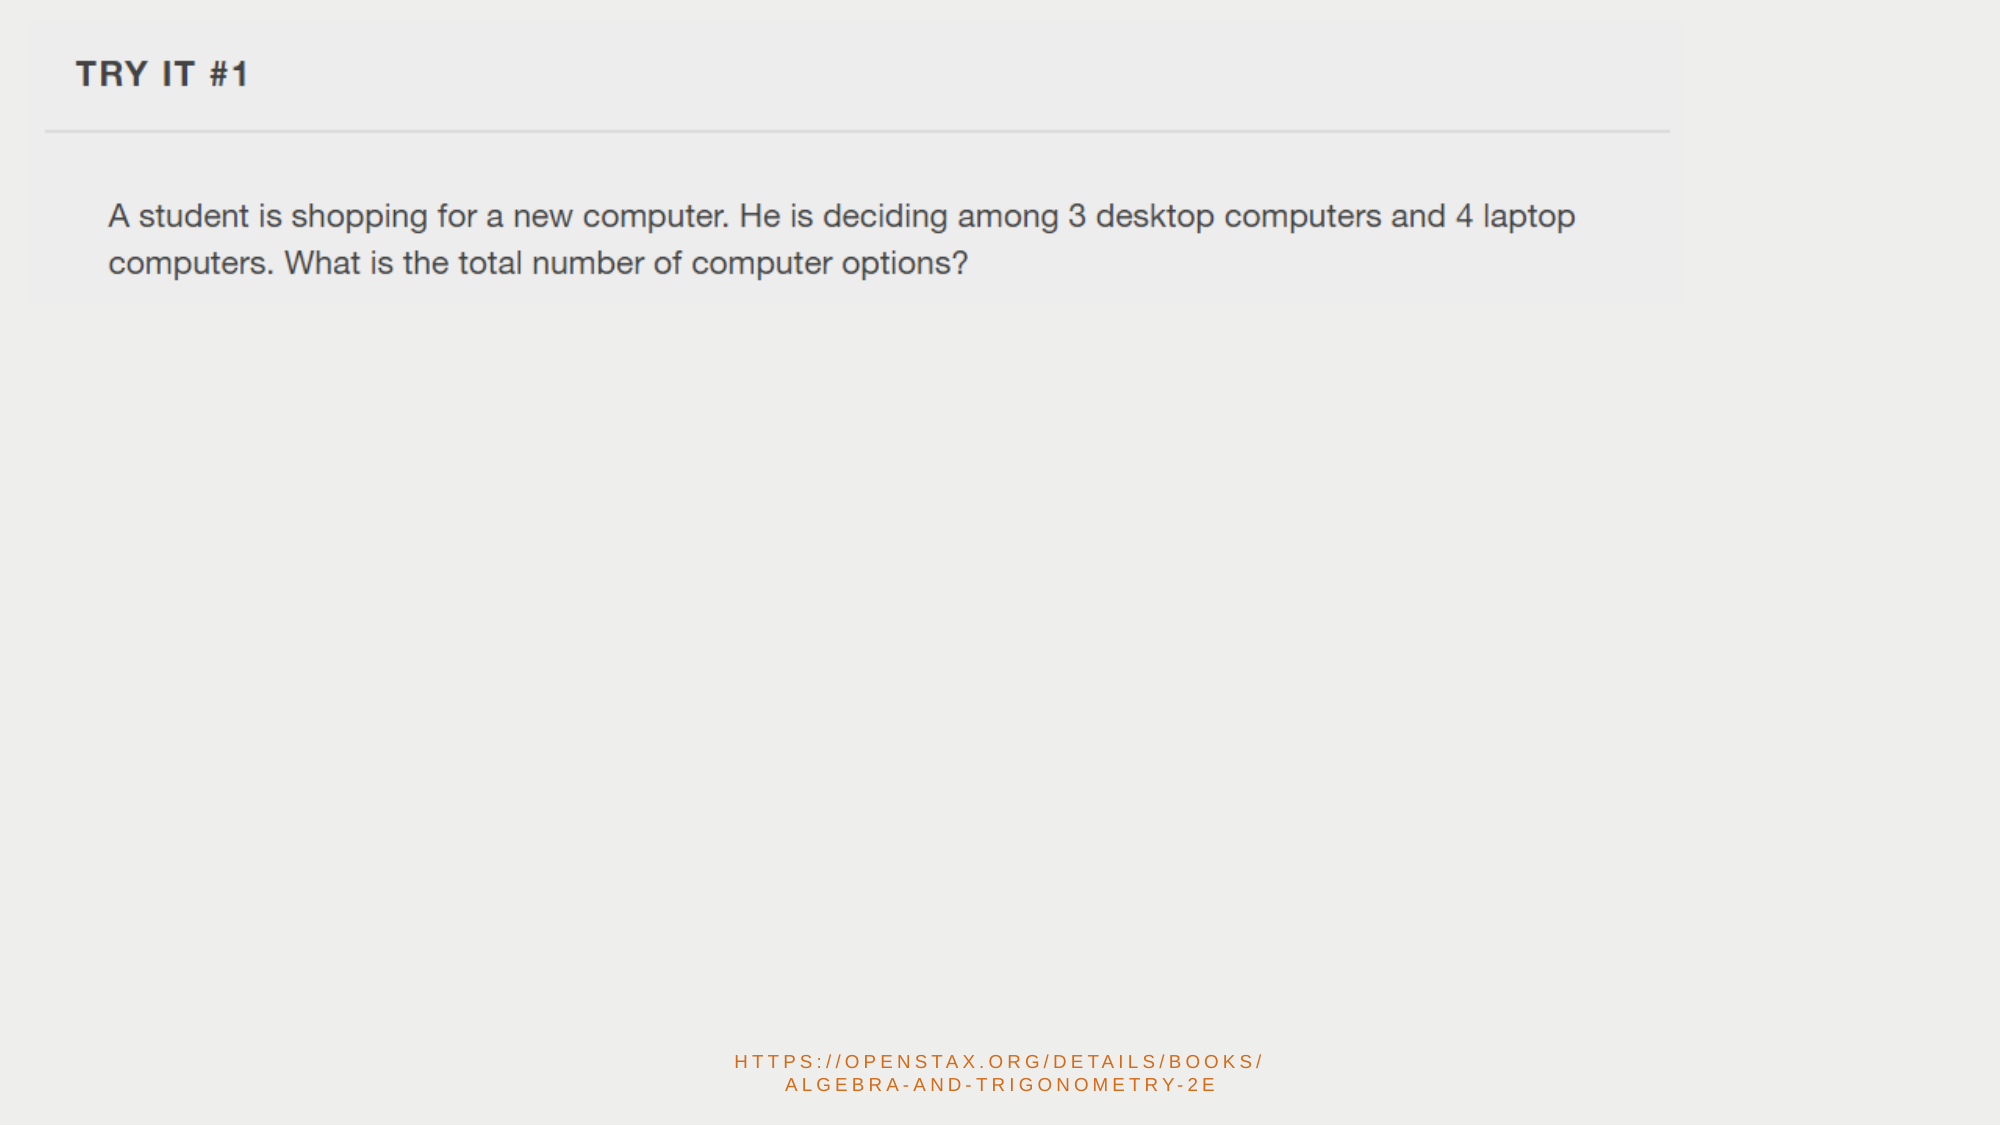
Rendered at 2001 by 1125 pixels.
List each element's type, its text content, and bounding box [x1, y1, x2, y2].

picture [28, 22, 1686, 304]
footer https://openstax.org/details/books/algebra-and-trigonometry-2e [662, 1042, 1338, 1103]
